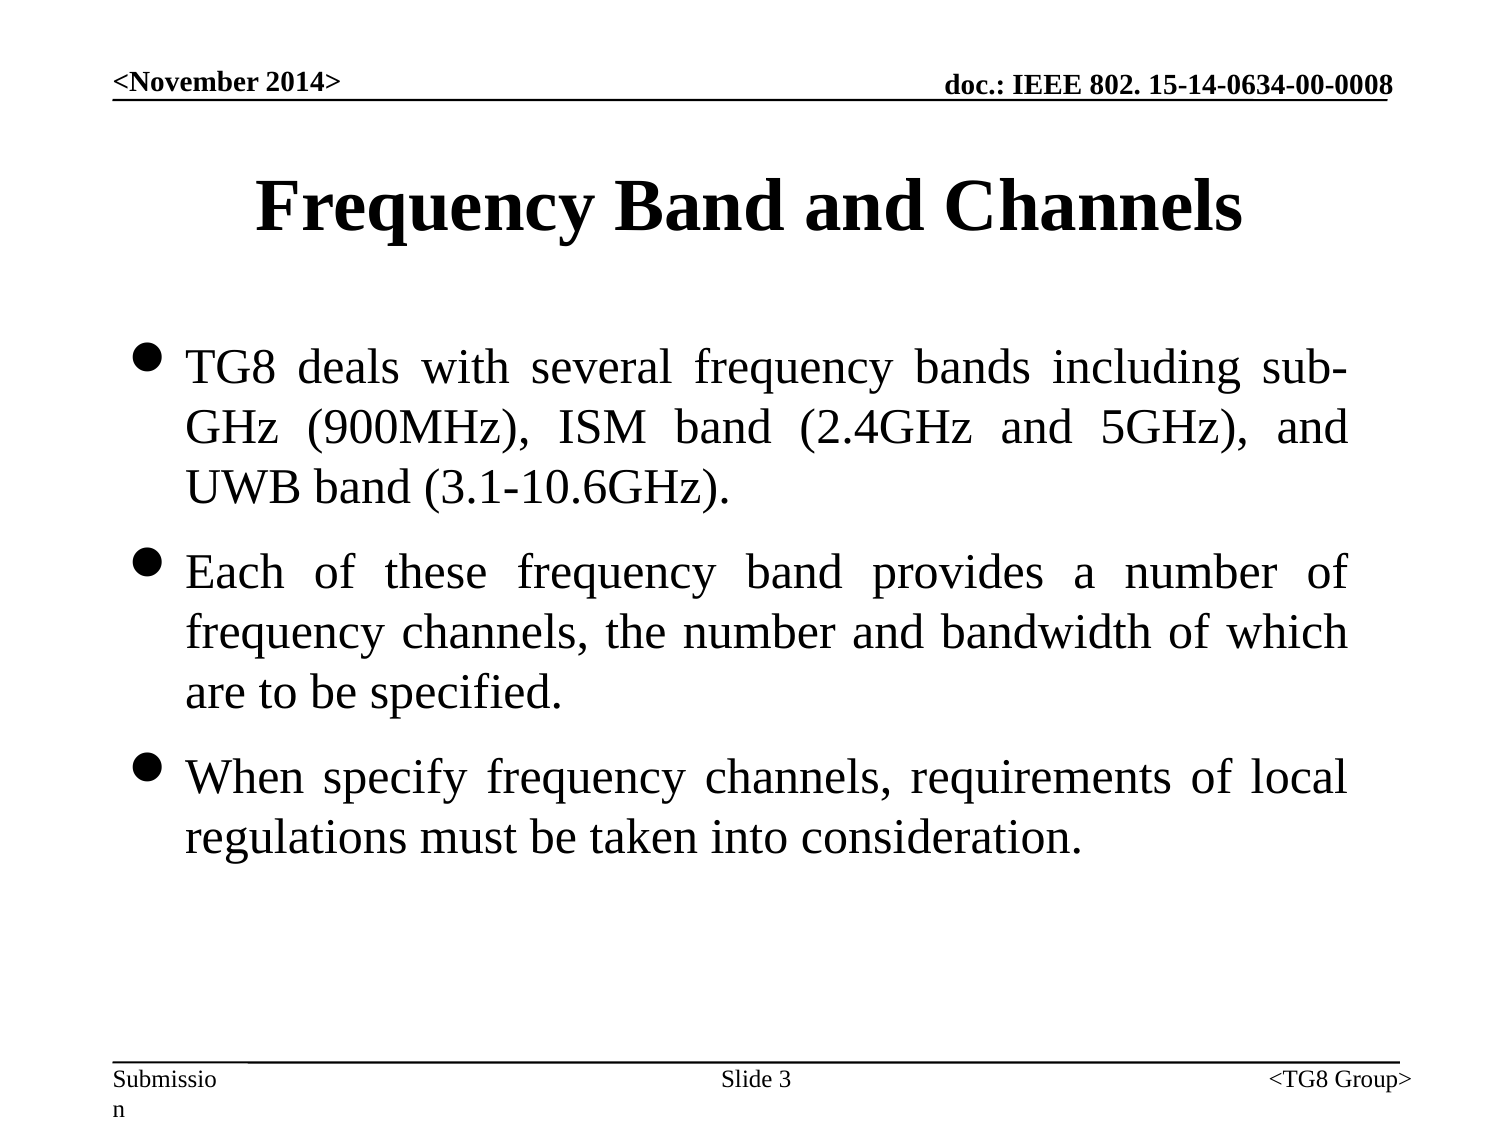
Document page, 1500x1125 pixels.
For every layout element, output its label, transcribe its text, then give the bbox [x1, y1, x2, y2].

footer <TG8 Group> [855, 1061, 1413, 1093]
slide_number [112, 0, 376, 98]
list TG8 deals with several frequency bands including sub-GHz (900MHz), ISM band (2.4GHz and 5GHz), and UWB band (3.1-10.6GHz). Each of these frequency band provides a number of frequency channels, the number and bandwidth of which are to be specified. When specify frequency channels, requirements of local regulations must be taken into consideration. [112, 326, 1365, 988]
title Frequency Band and Channels [0, 112, 1500, 288]
slide_number Slide 3 [712, 1061, 800, 1093]
